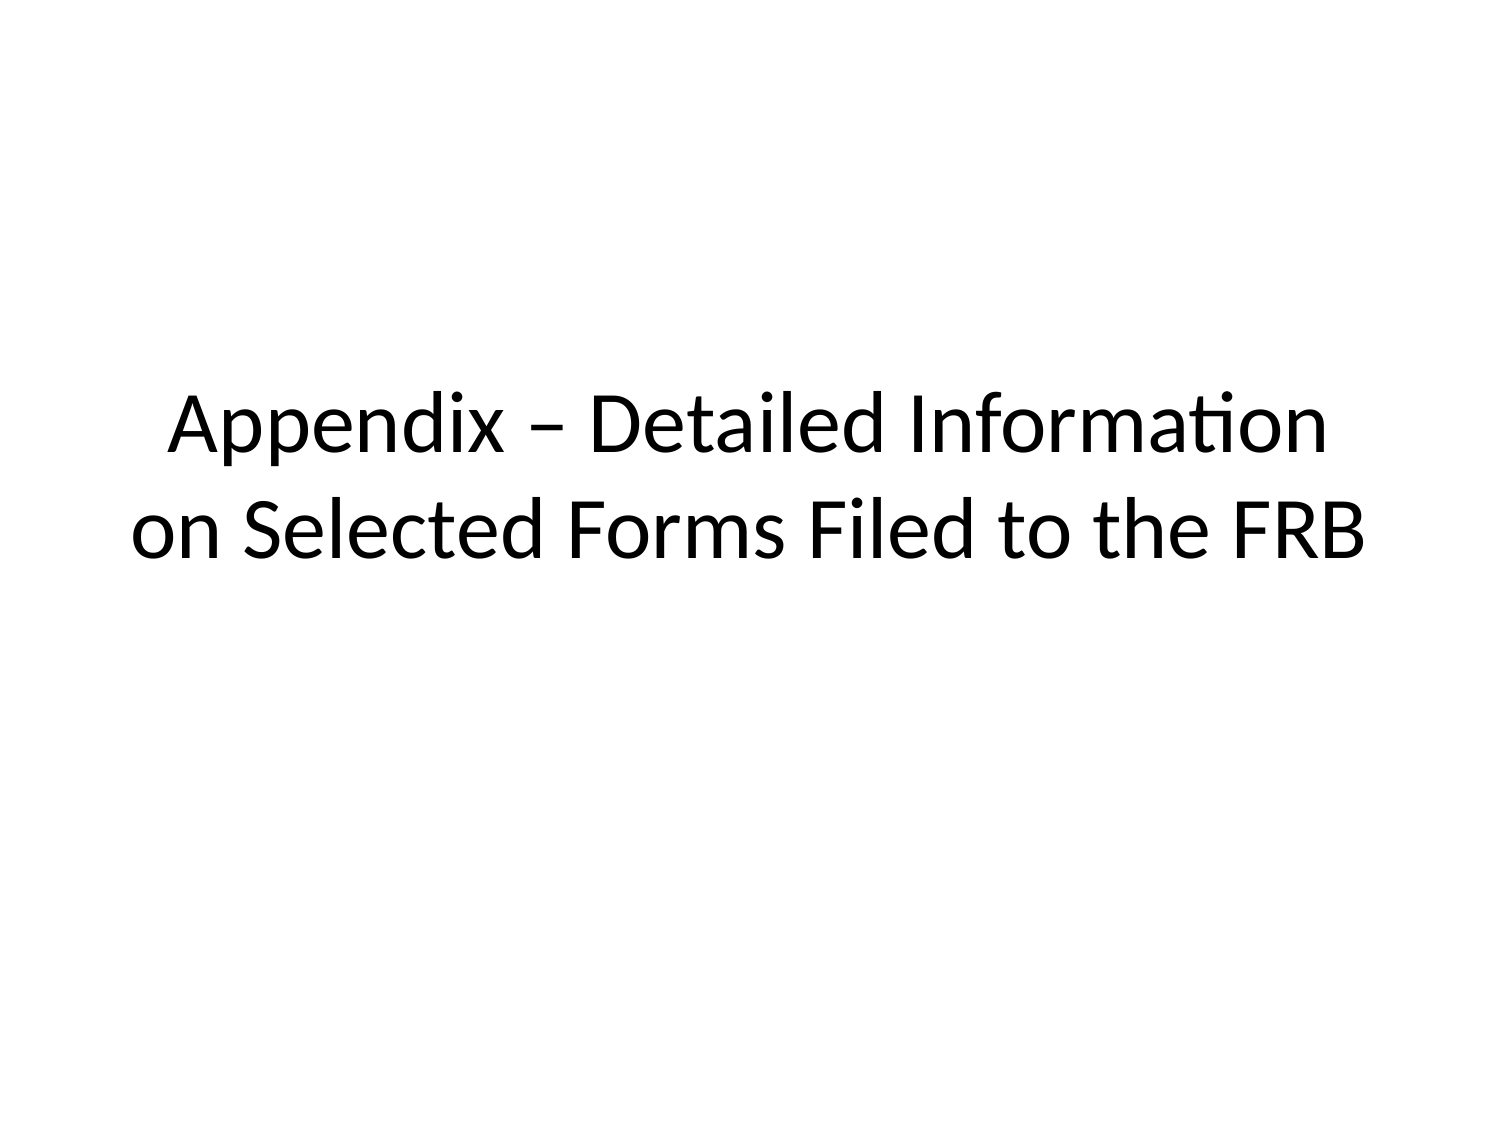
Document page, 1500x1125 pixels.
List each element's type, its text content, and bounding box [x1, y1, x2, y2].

title Appendix – Detailed Information on Selected Forms Filed to the FRB [112, 349, 1388, 591]
